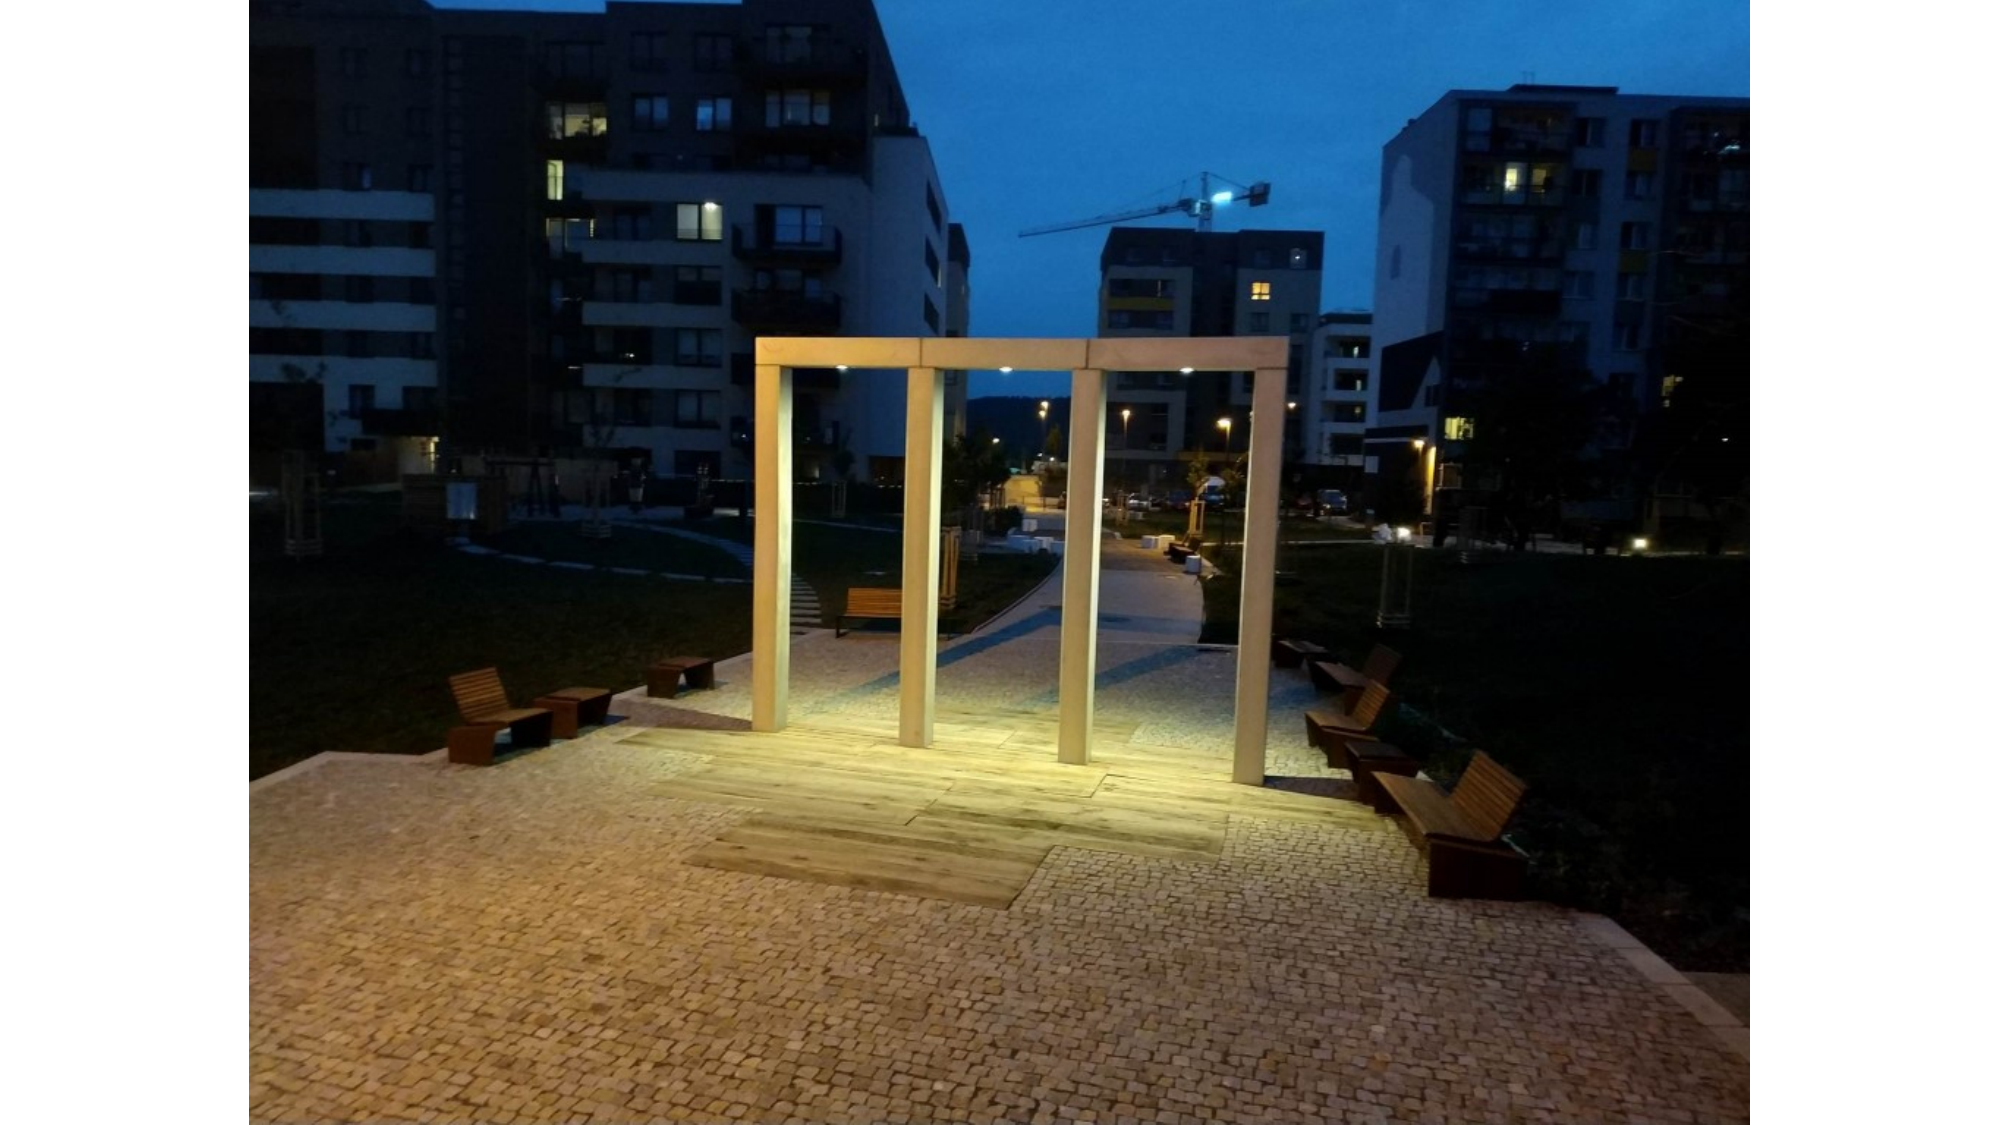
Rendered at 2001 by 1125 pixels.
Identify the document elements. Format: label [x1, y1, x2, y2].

picture [249, 0, 1750, 1125]
